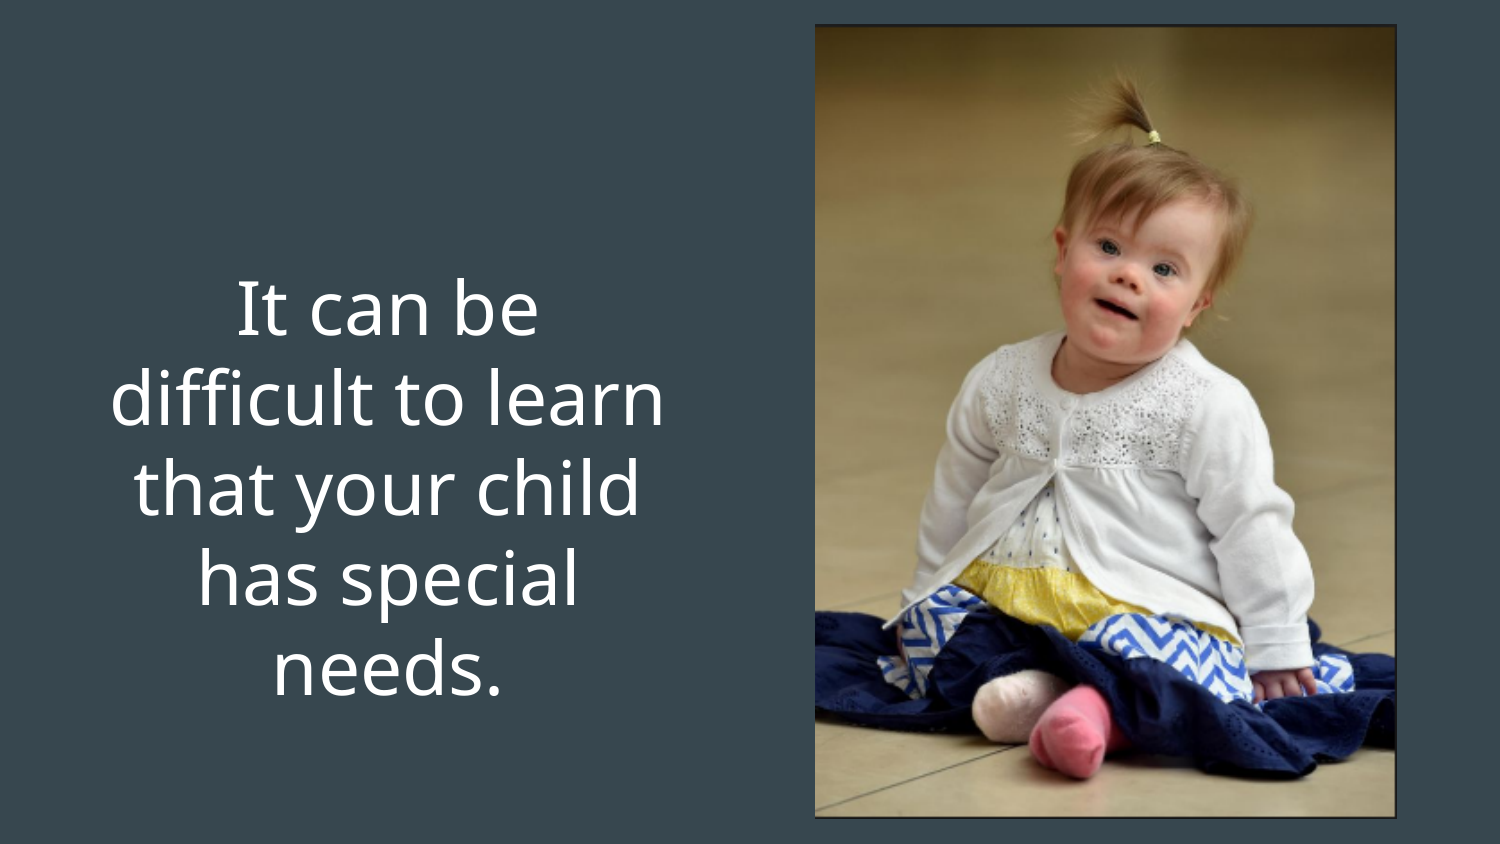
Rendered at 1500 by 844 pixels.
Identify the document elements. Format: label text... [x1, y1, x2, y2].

picture [815, 24, 1398, 820]
text_box It can be difficult to learn that your child has special needs. [86, 245, 690, 665]
